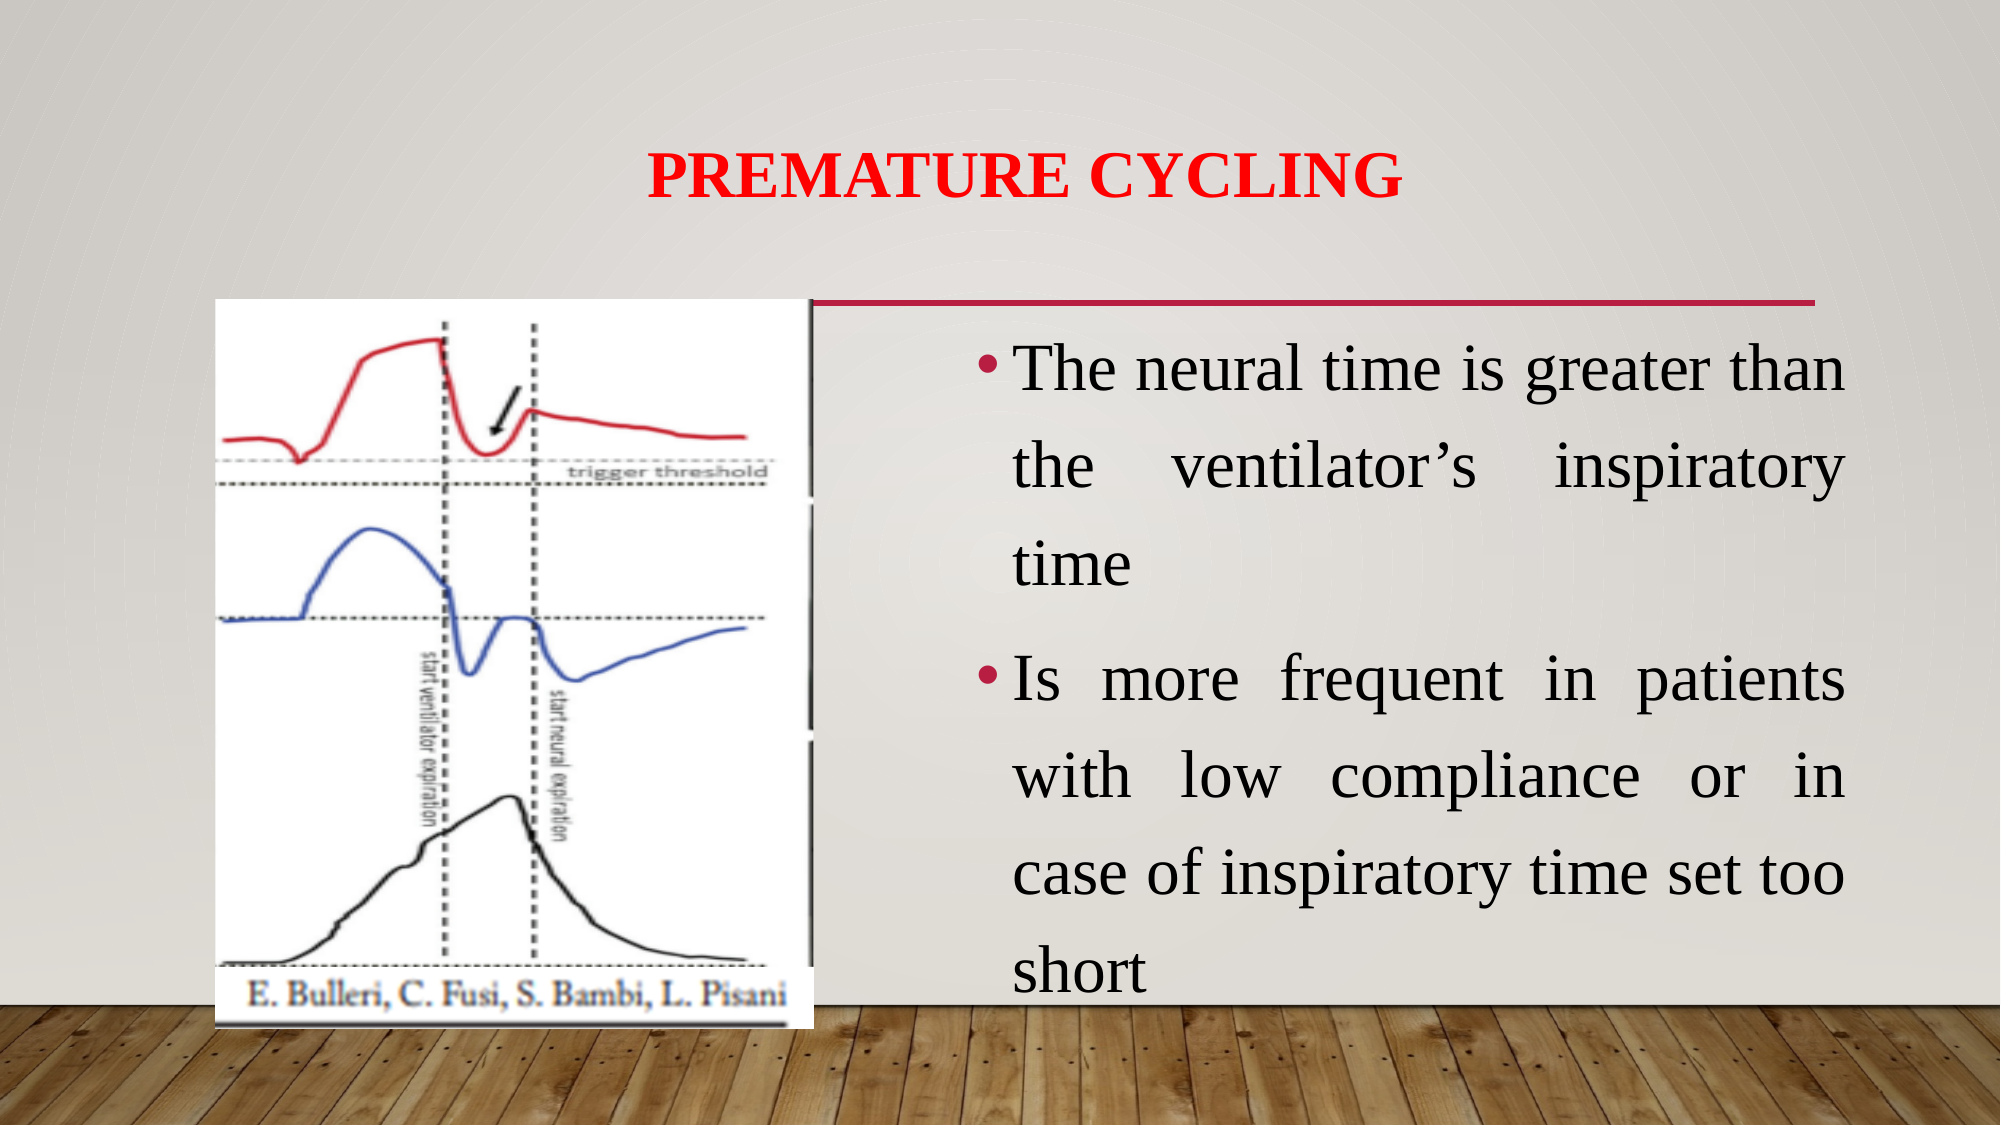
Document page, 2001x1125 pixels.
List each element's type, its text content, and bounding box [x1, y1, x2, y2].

list The neural time is greater than the ventilator’s inspiratory time Is more frequent in patients with low compliance or in case of inspiratory time set too short [961, 299, 1863, 1014]
picture [0, 299, 2000, 1125]
title Premature cycling [238, 131, 1814, 305]
